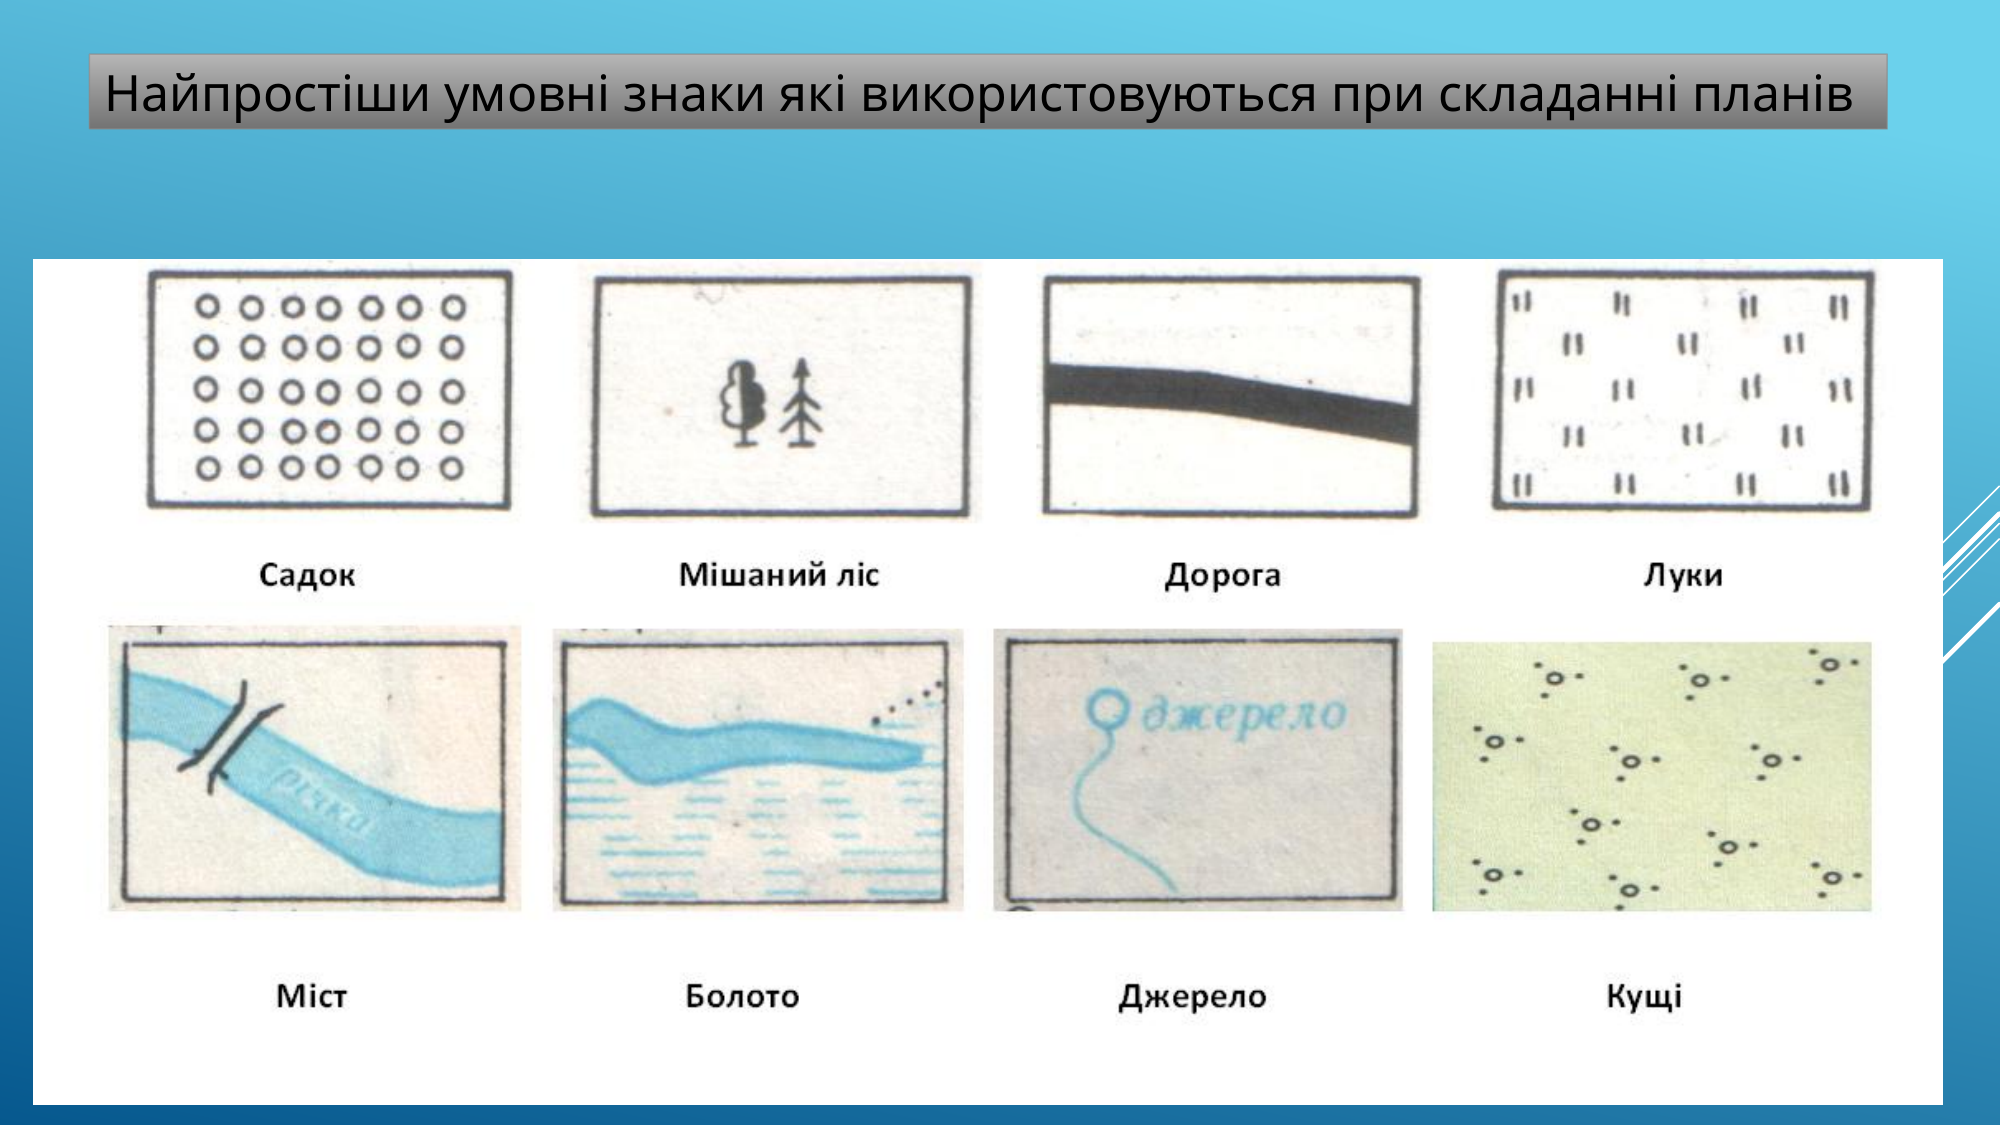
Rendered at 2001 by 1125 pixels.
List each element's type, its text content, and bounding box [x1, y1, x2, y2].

picture [33, 258, 1944, 1105]
text_box Найпростіши умовні знаки які використовуються при складанні планів [89, 53, 1888, 130]
